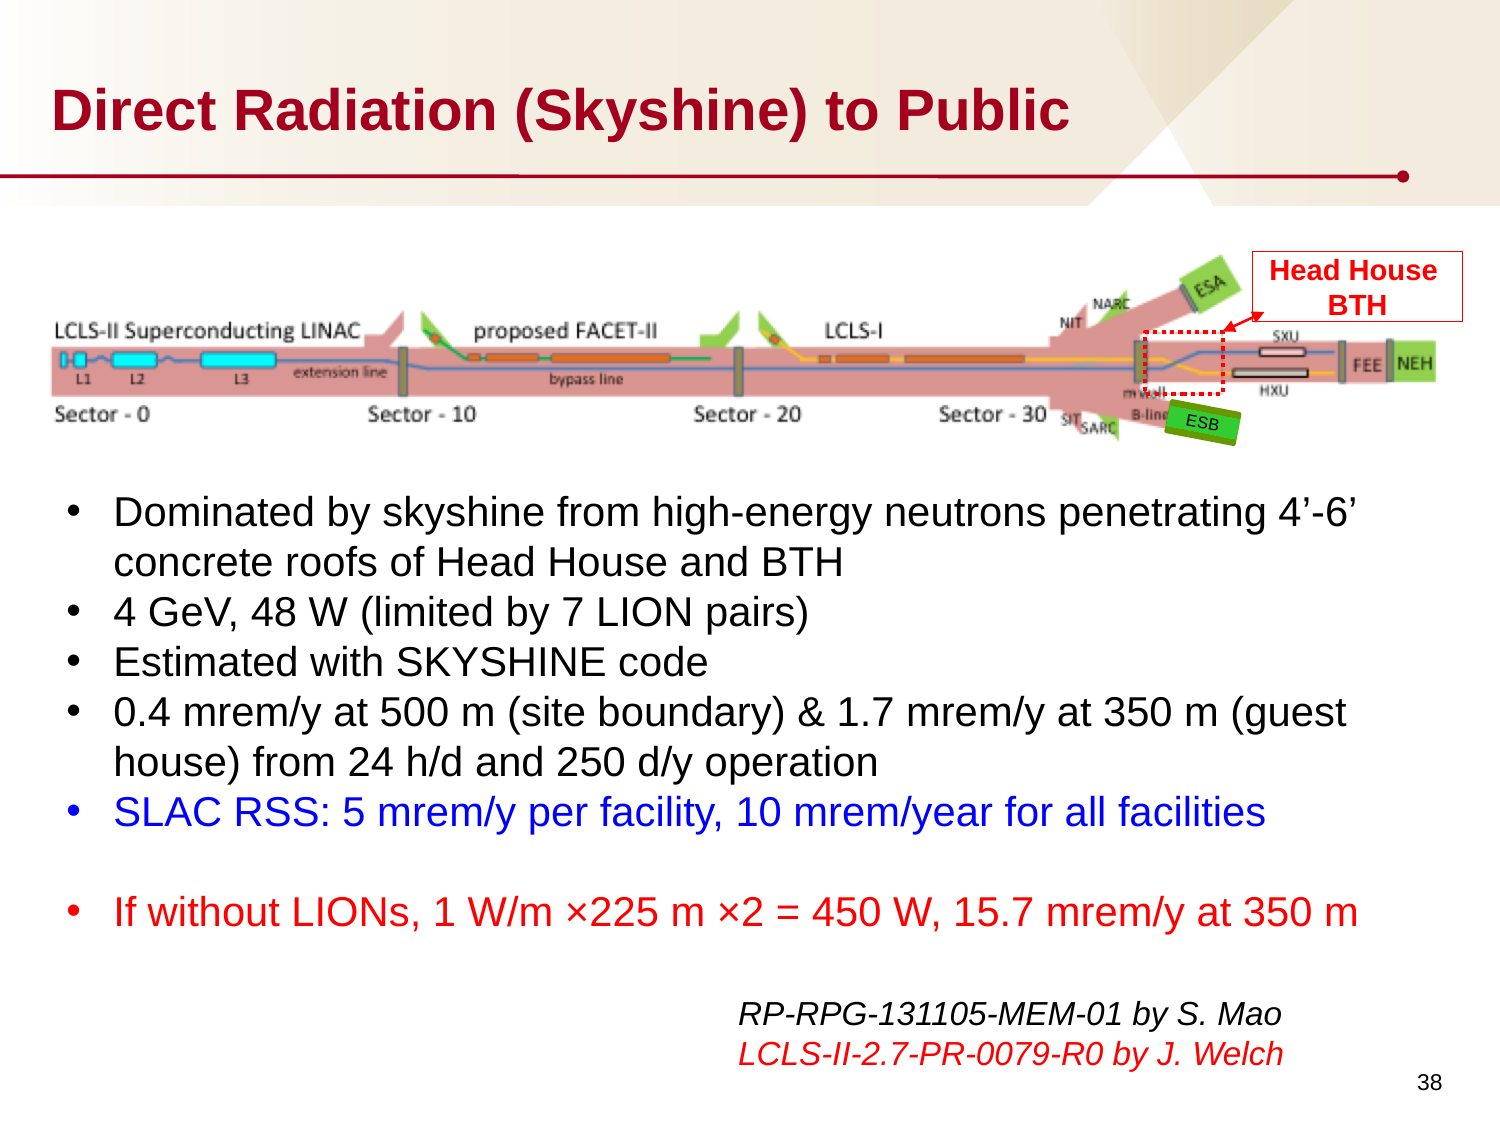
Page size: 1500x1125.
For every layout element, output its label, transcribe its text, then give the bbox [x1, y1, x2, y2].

picture [32, 231, 1463, 452]
text_box Dominated by skyshine from high-energy neutrons penetrating 4’-6’ concrete roofs of Head House and BTH 4 GeV, 48 W (limited by 7 LION pairs) Estimated with SKYSHINE code 0.4 mrem/y at 500 m (site boundary) & 1.7 mrem/y at 350 m (guest house) from 24 h/d and 250 d/y operation SLAC RSS: 5 mrem/y per facility, 10 mrem/year for all facilities If without LIONs, 1 W/m ×225 m ×2 = 450 W, 15.7 mrem/y at 350 m [51, 477, 1425, 943]
text_box [172, 807, 664, 897]
text_box RP-RPG-131105-MEM-01 by S. Mao LCLS-II-2.7-PR-0079-R0 by J. Welch [723, 984, 1300, 1080]
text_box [1222, 311, 1265, 332]
picture [0, 0, 1500, 206]
slide_number 38 [1405, 1036, 1458, 1125]
title Direct Radiation (Skyshine) to Public [51, 49, 1447, 143]
